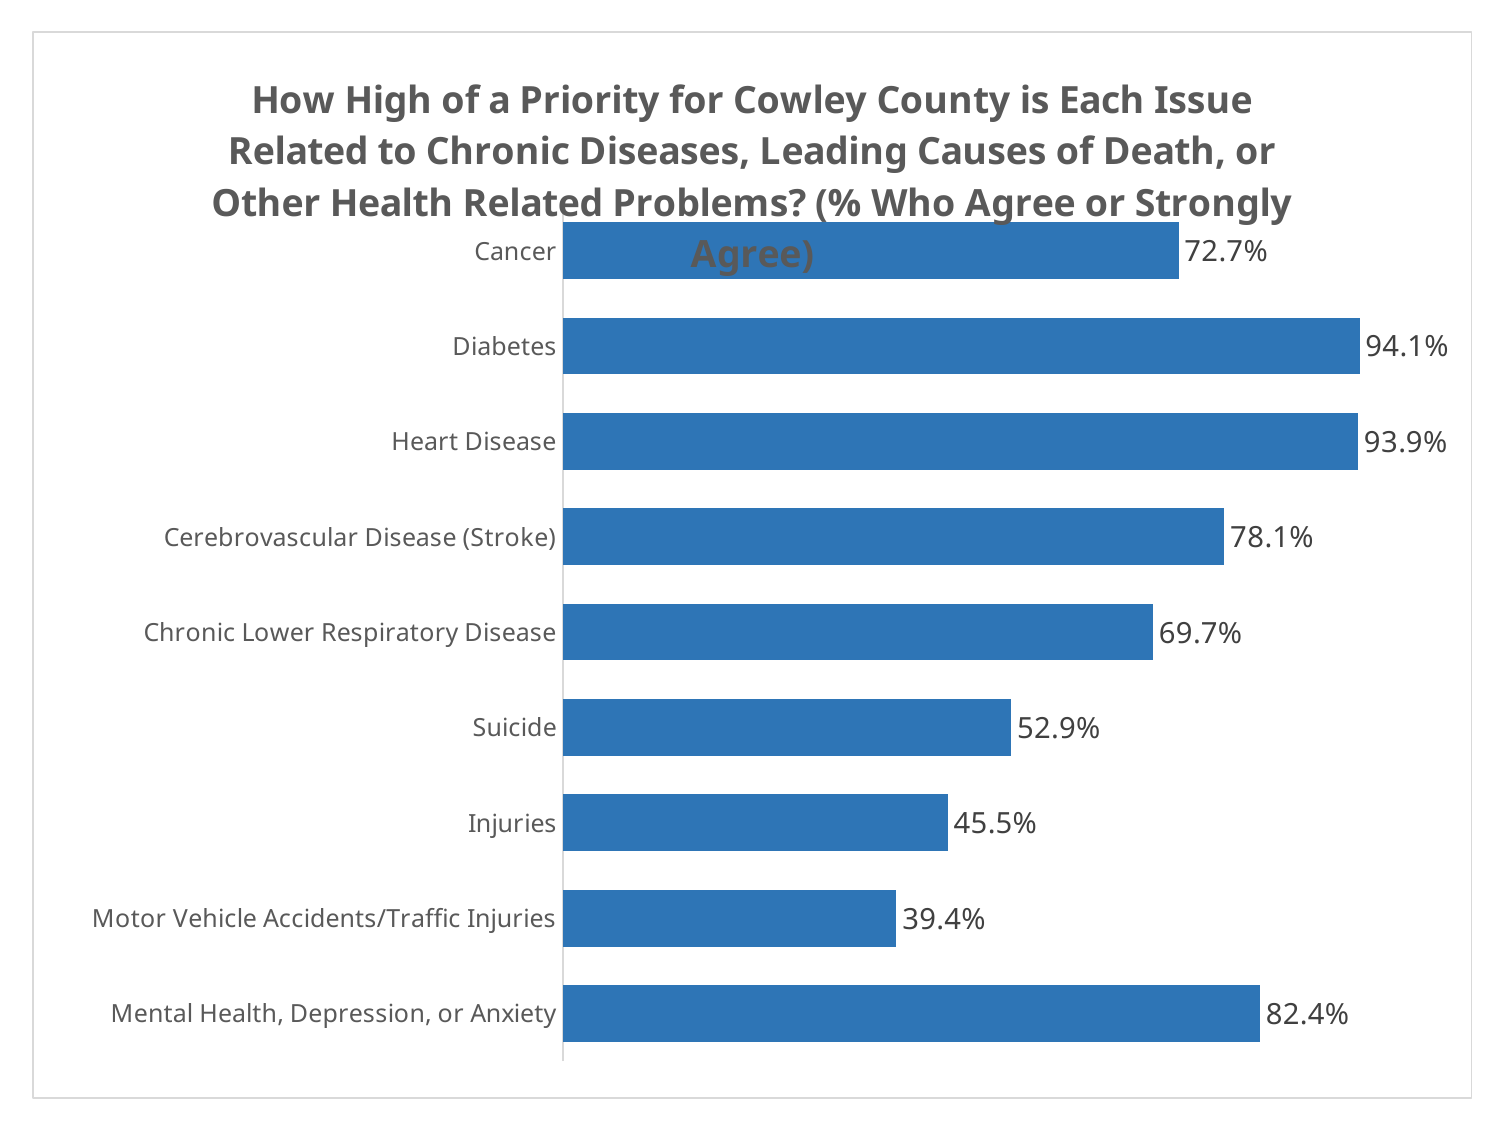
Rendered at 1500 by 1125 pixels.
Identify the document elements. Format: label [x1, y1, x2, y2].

chart [32, 31, 1473, 1099]
